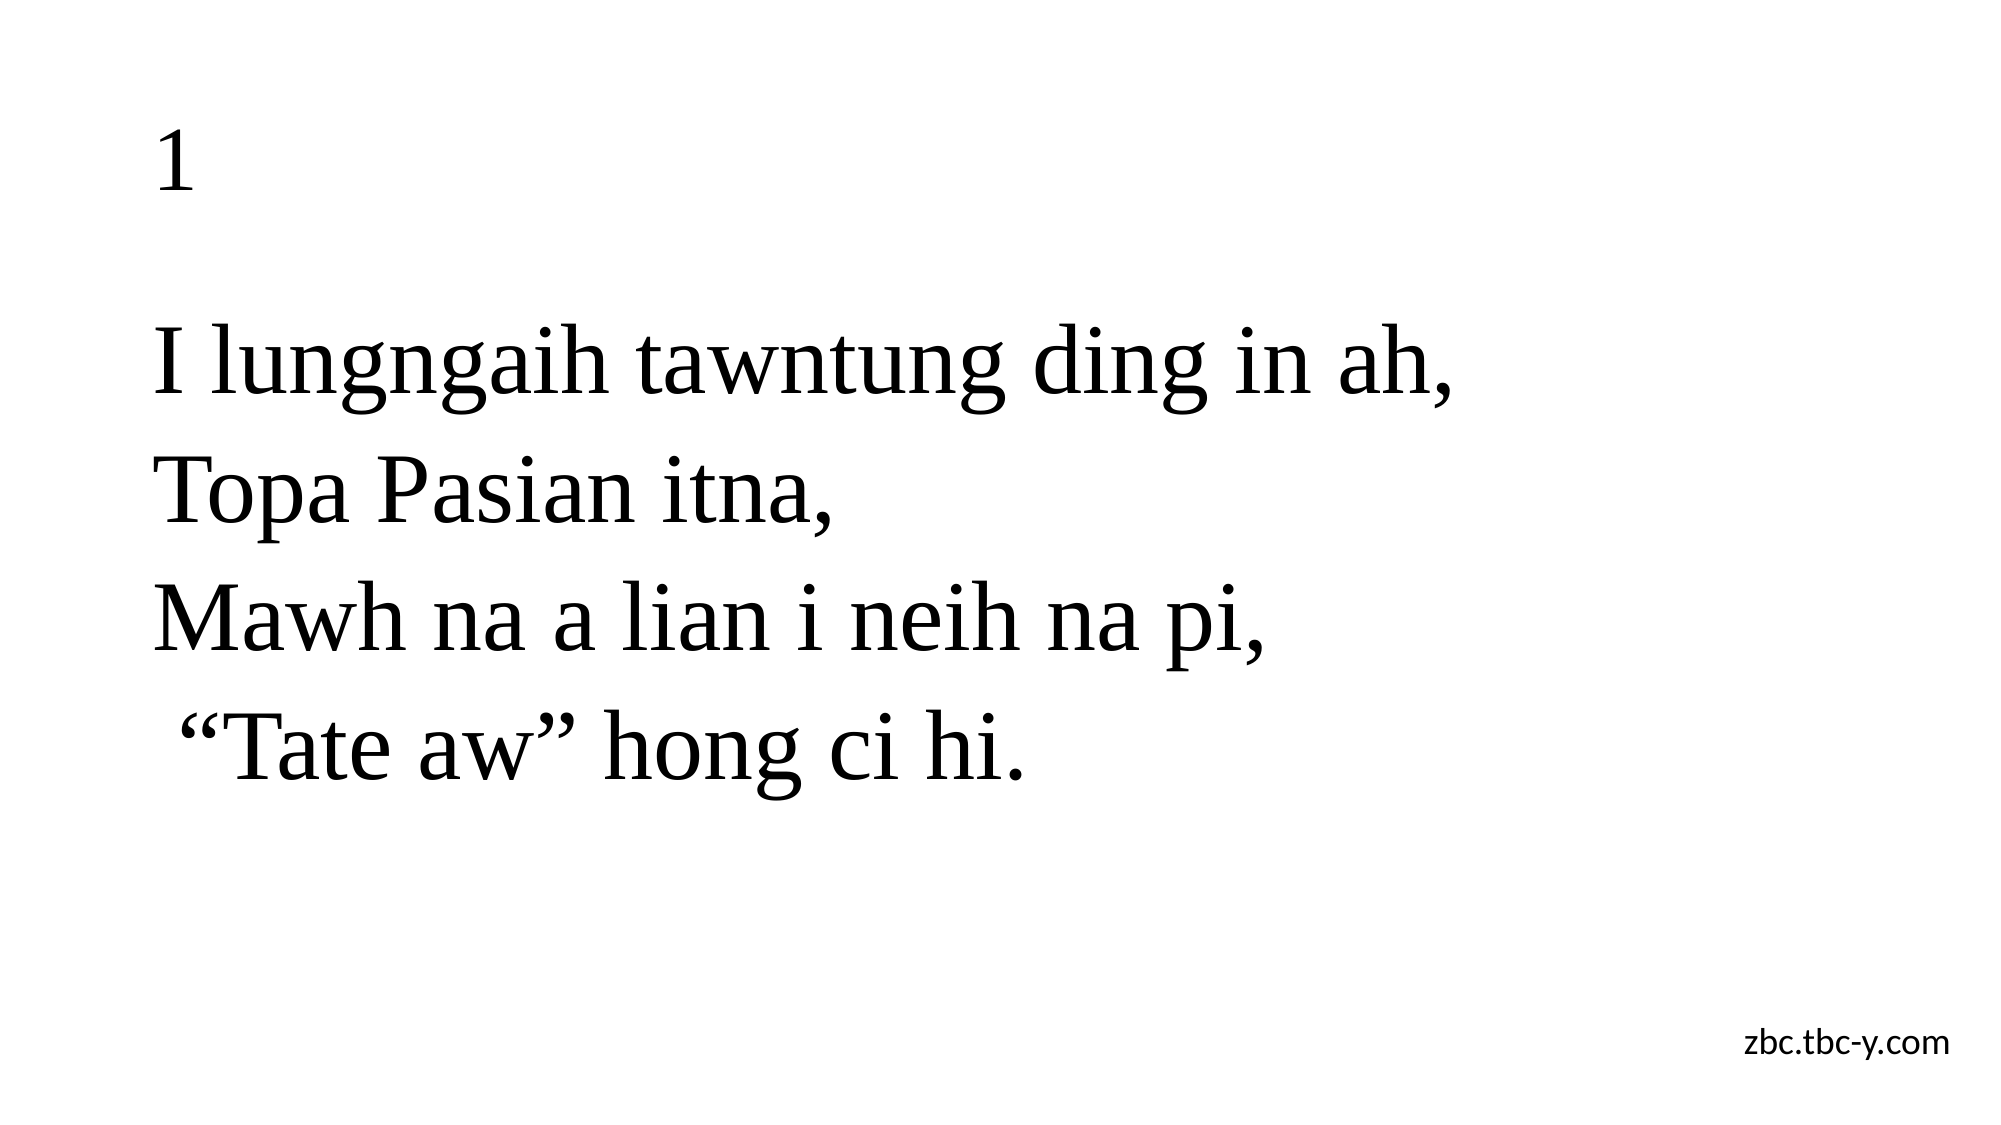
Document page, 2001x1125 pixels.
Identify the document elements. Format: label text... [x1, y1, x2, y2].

text_box zbc.tbc-y.com [1728, 1009, 2000, 1070]
title 1 [137, 80, 1863, 241]
list I lungngaih tawntung ding in ah, Topa Pasian itna, Mawh na a lian i neih na pi, “Tate aw” hong ci hi. [137, 299, 1863, 1014]
